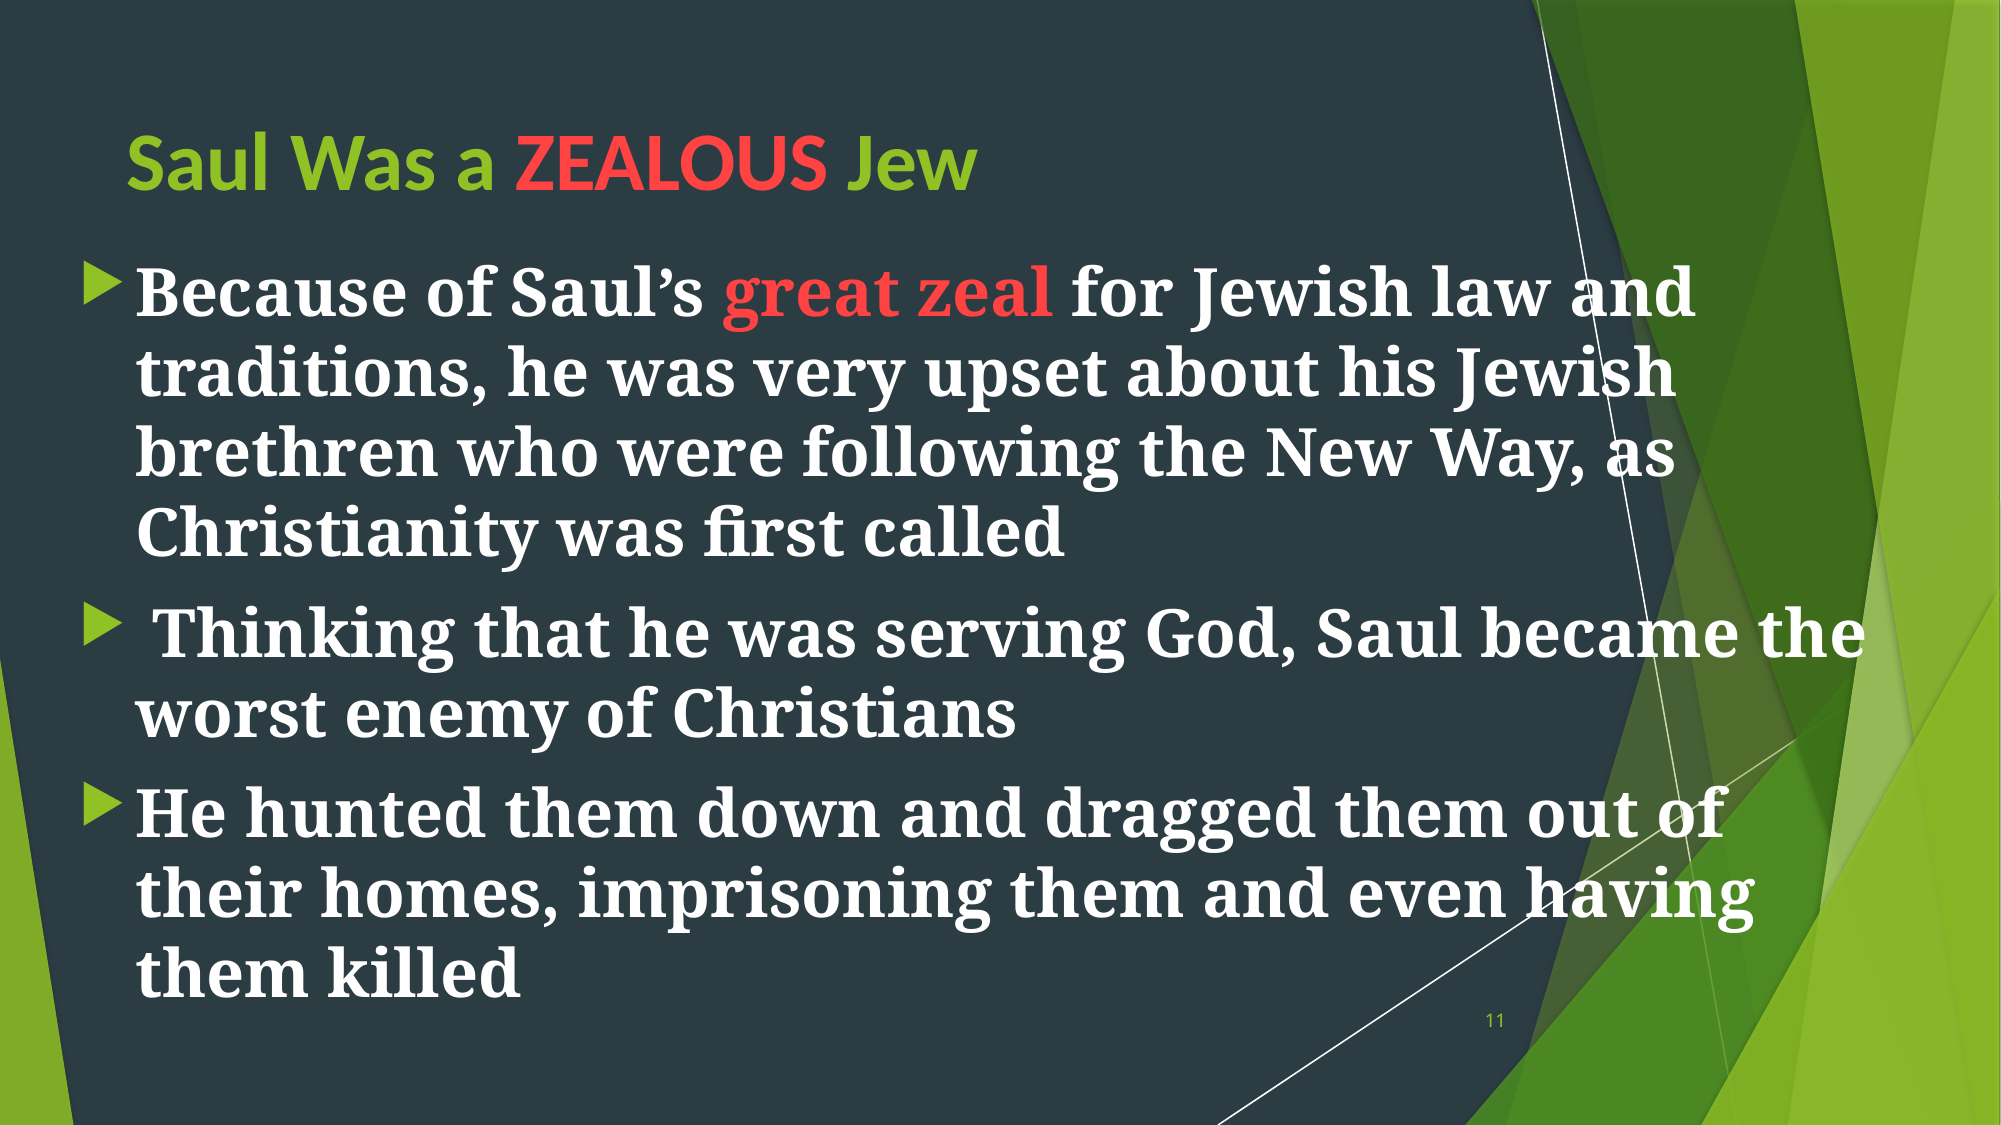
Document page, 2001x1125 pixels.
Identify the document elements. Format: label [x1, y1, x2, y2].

text_box [0, 0, 2000, 1125]
